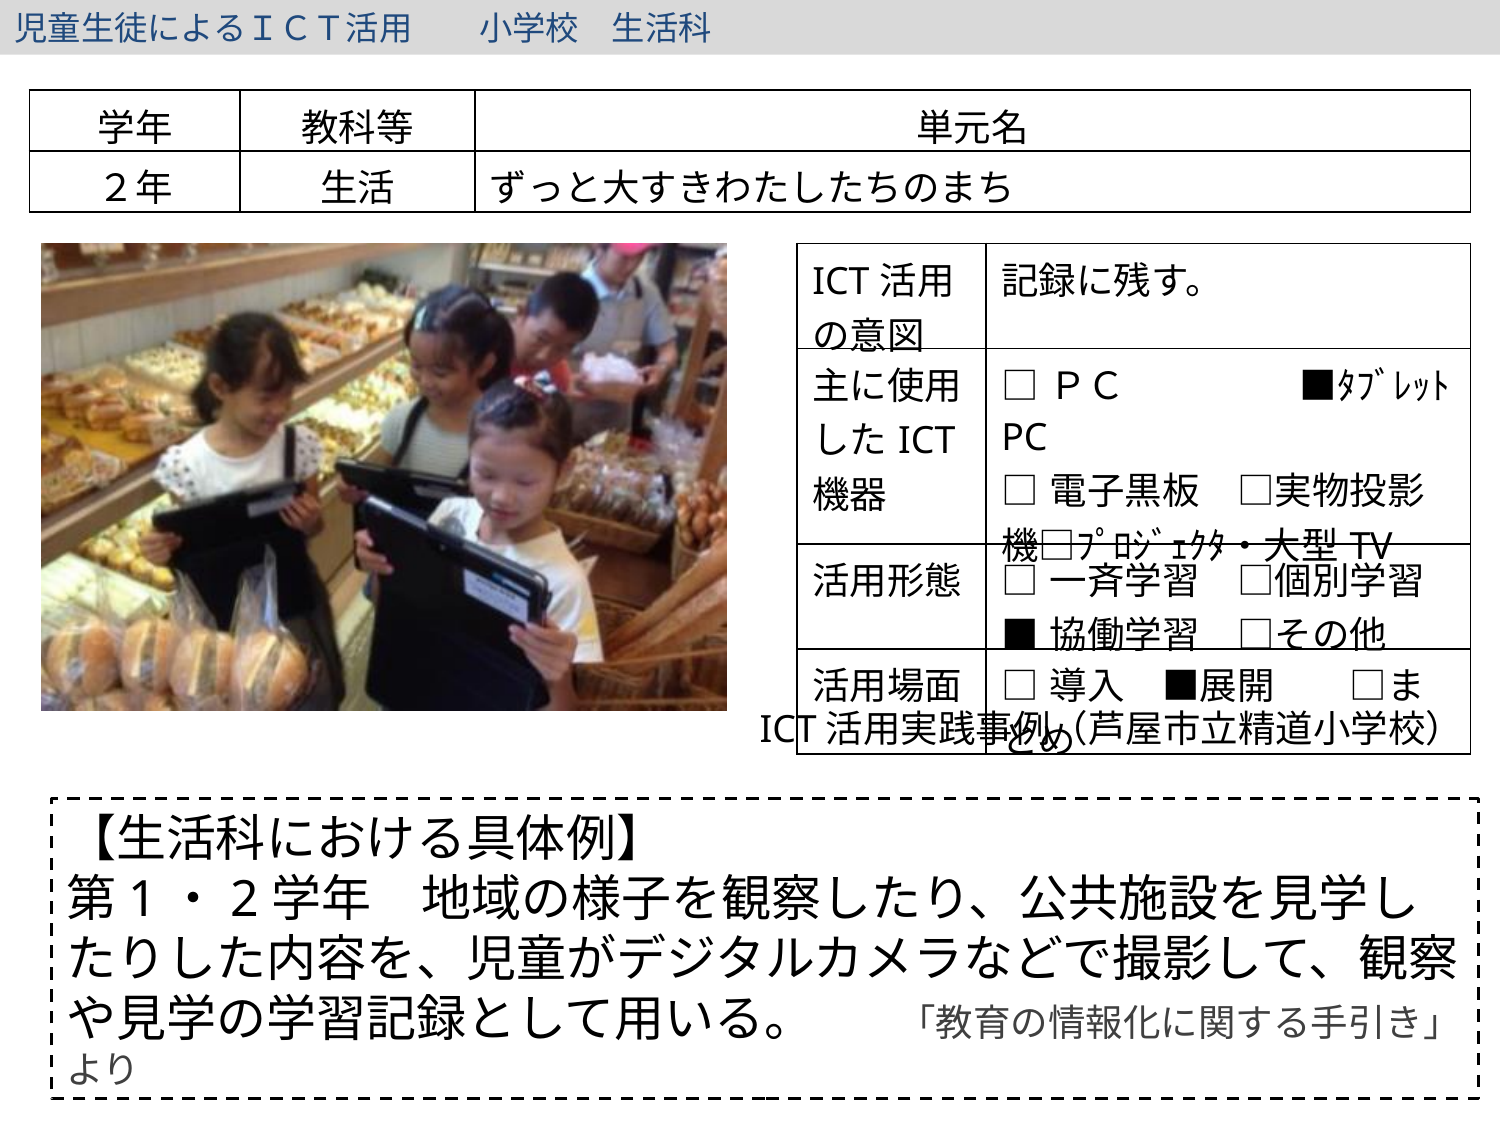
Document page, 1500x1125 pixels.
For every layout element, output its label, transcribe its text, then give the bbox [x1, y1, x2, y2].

table_cell □ＰＣ ■ﾀﾌﾞﾚｯﾄPC □電子黒板 □実物投影機□ﾌﾟﾛｼﾞｪｸﾀ・大型TV [987, 349, 1470, 543]
text_box 【生活科における具体例】 第1・2学年 地域の様子を観察したり、公共施設を見学したりした内容を、児童がデジタルカメラなどで撮影して、観察や見学の学習記録として用いる。 「教育の情報化に関する手引き」より [51, 798, 1479, 1099]
table_cell 主に使用したICT機器 [798, 349, 985, 543]
picture [41, 243, 727, 711]
table_header 記録に残す。 [987, 244, 1470, 348]
table_header 学年 [30, 91, 239, 150]
table_header 教科等 [241, 91, 474, 150]
table_cell 活用場面 [798, 650, 985, 753]
table_cell 生活 [241, 152, 474, 211]
table_header ICT活用の意図 [798, 244, 985, 348]
text_box 児童生徒によるＩＣＴ活用 小学校 生活科 [0, 0, 1500, 55]
table_cell □一斉学習 □個別学習 ■協働学習 □その他 [987, 545, 1470, 648]
table_cell 活用形態 [798, 545, 985, 648]
title ICT活用実践事例（芦屋市立精道小学校） [590, 692, 1479, 764]
table_cell ２年 [30, 152, 239, 211]
table_cell ずっと大すきわたしたちのまち [476, 152, 1470, 211]
table_cell □導入 ■展開 □まとめ [987, 650, 1470, 753]
table_header 単元名 [476, 91, 1470, 150]
